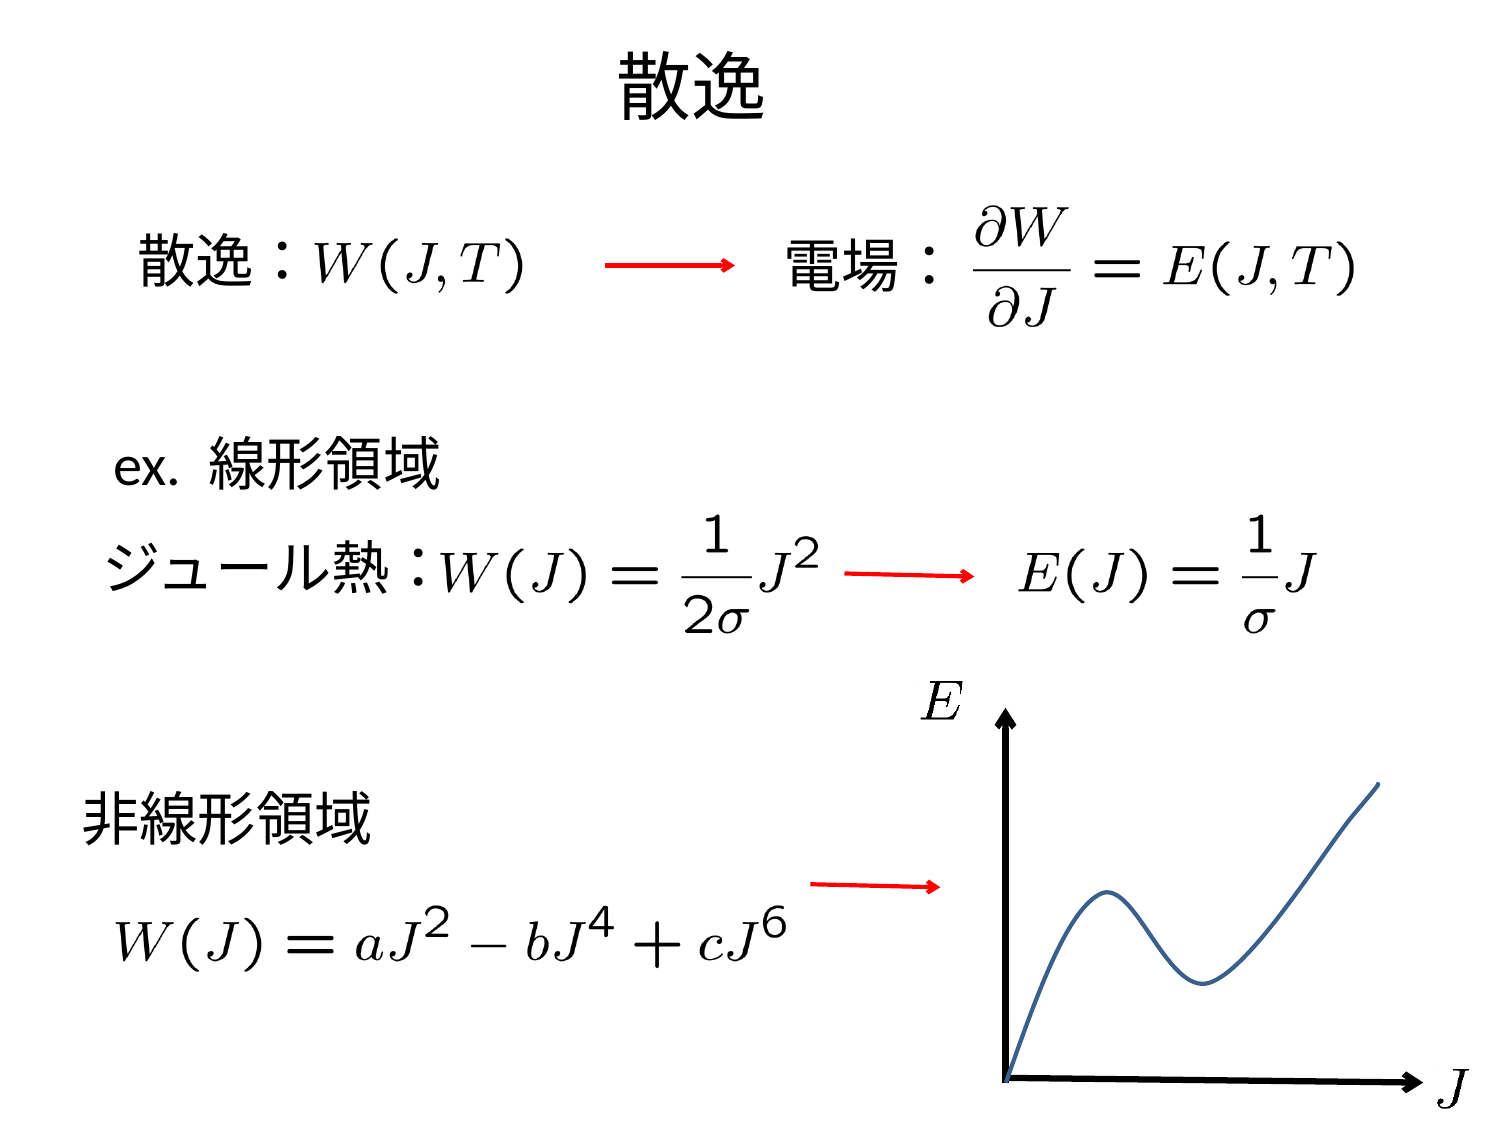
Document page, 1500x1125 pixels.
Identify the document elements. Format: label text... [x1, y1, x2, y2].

picture [971, 203, 1354, 327]
text_box ex. 線形領域 [72, 419, 457, 504]
picture [1434, 1068, 1471, 1111]
text_box [1010, 782, 1381, 1076]
picture [312, 238, 523, 295]
picture [113, 903, 786, 974]
picture [917, 680, 963, 720]
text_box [810, 883, 941, 888]
text_box 散逸： [122, 216, 327, 302]
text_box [844, 573, 975, 577]
picture [439, 513, 820, 634]
picture [1015, 513, 1318, 634]
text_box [1005, 1077, 1424, 1083]
text_box 散逸 [601, 32, 782, 138]
text_box ジュール熱： [87, 523, 434, 609]
text_box 電場： [768, 222, 966, 307]
text_box 非線形領域 [66, 774, 388, 860]
